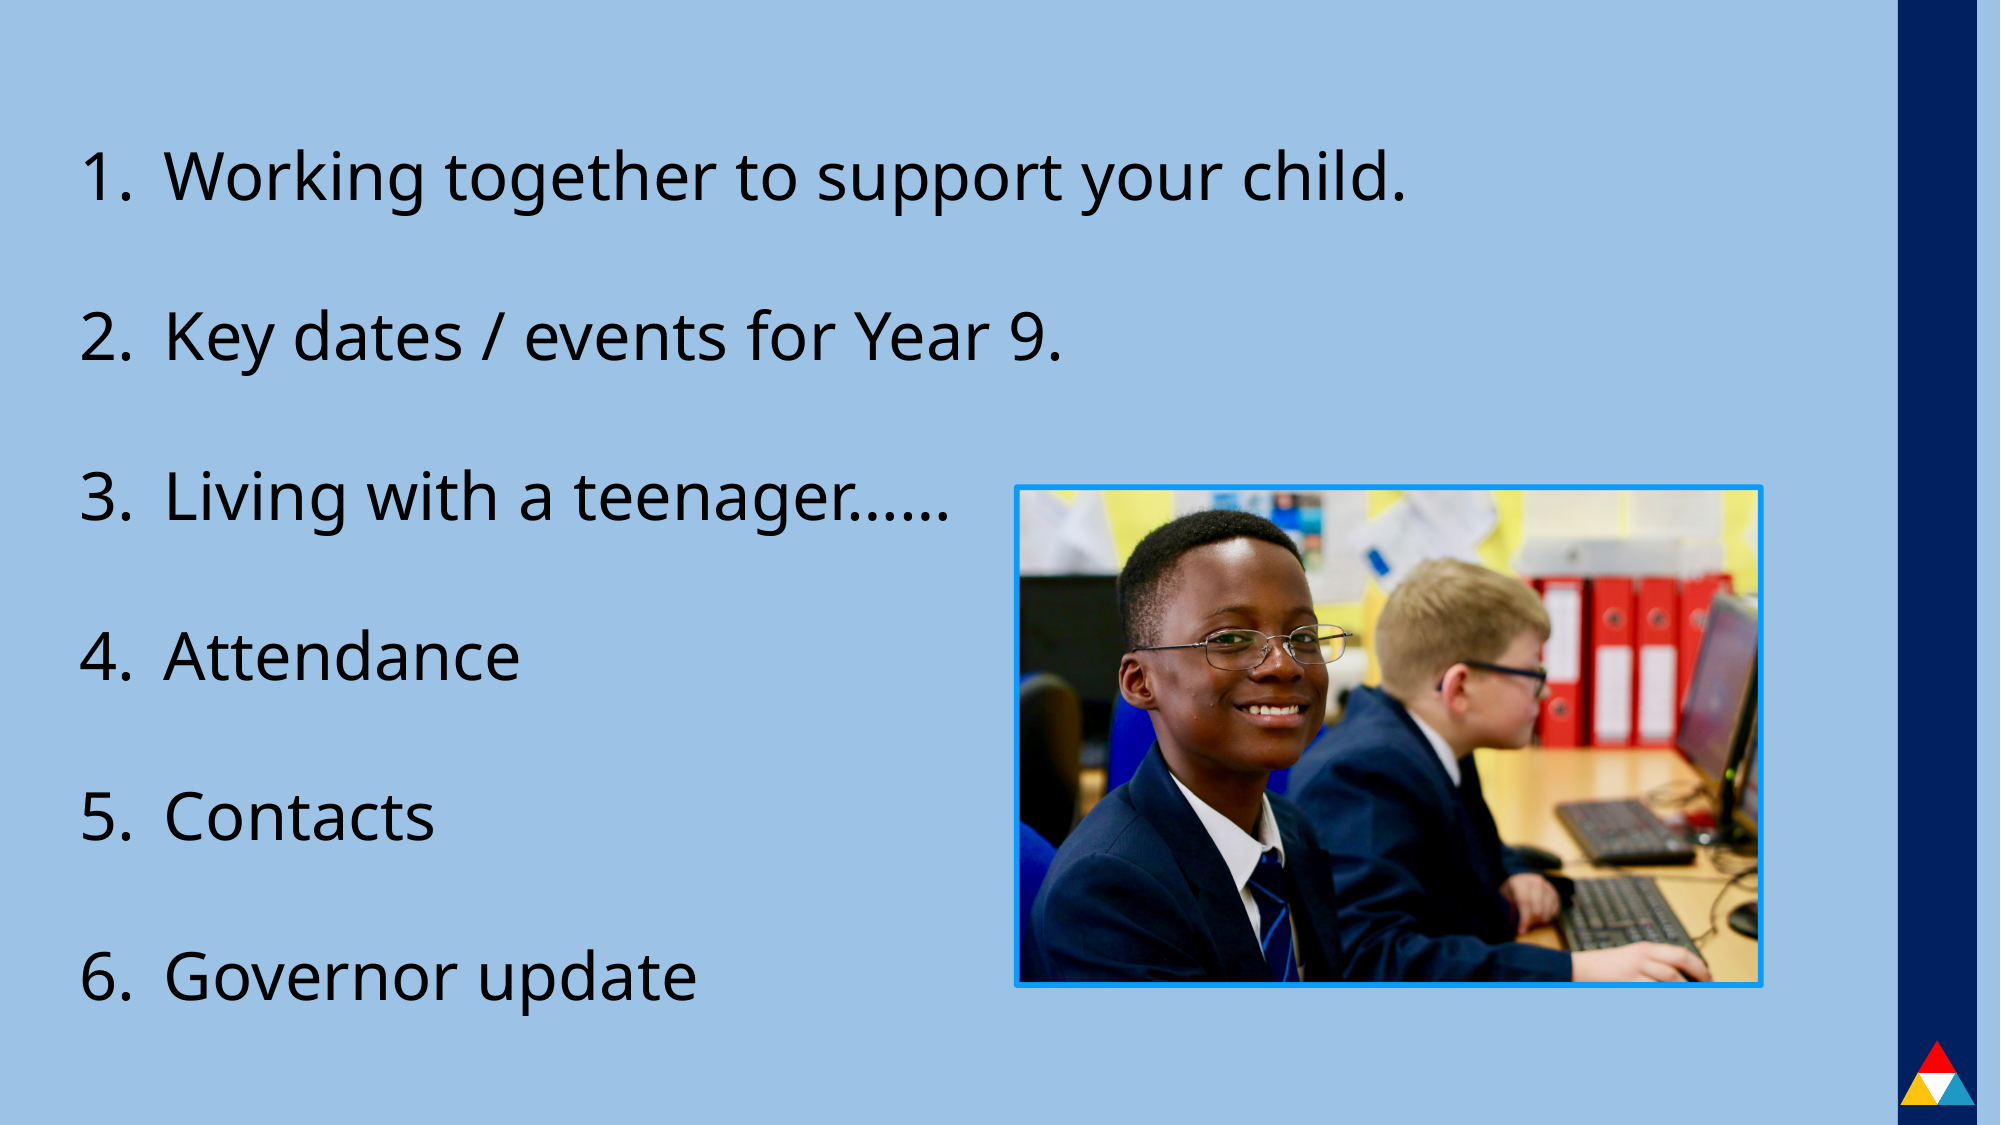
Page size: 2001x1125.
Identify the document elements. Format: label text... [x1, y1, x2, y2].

text_box Working together to support your child. Key dates / events for Year 9. Living with a teenager…… Attendance Contacts Governor update [64, 126, 1847, 1125]
picture [1019, 490, 1758, 983]
